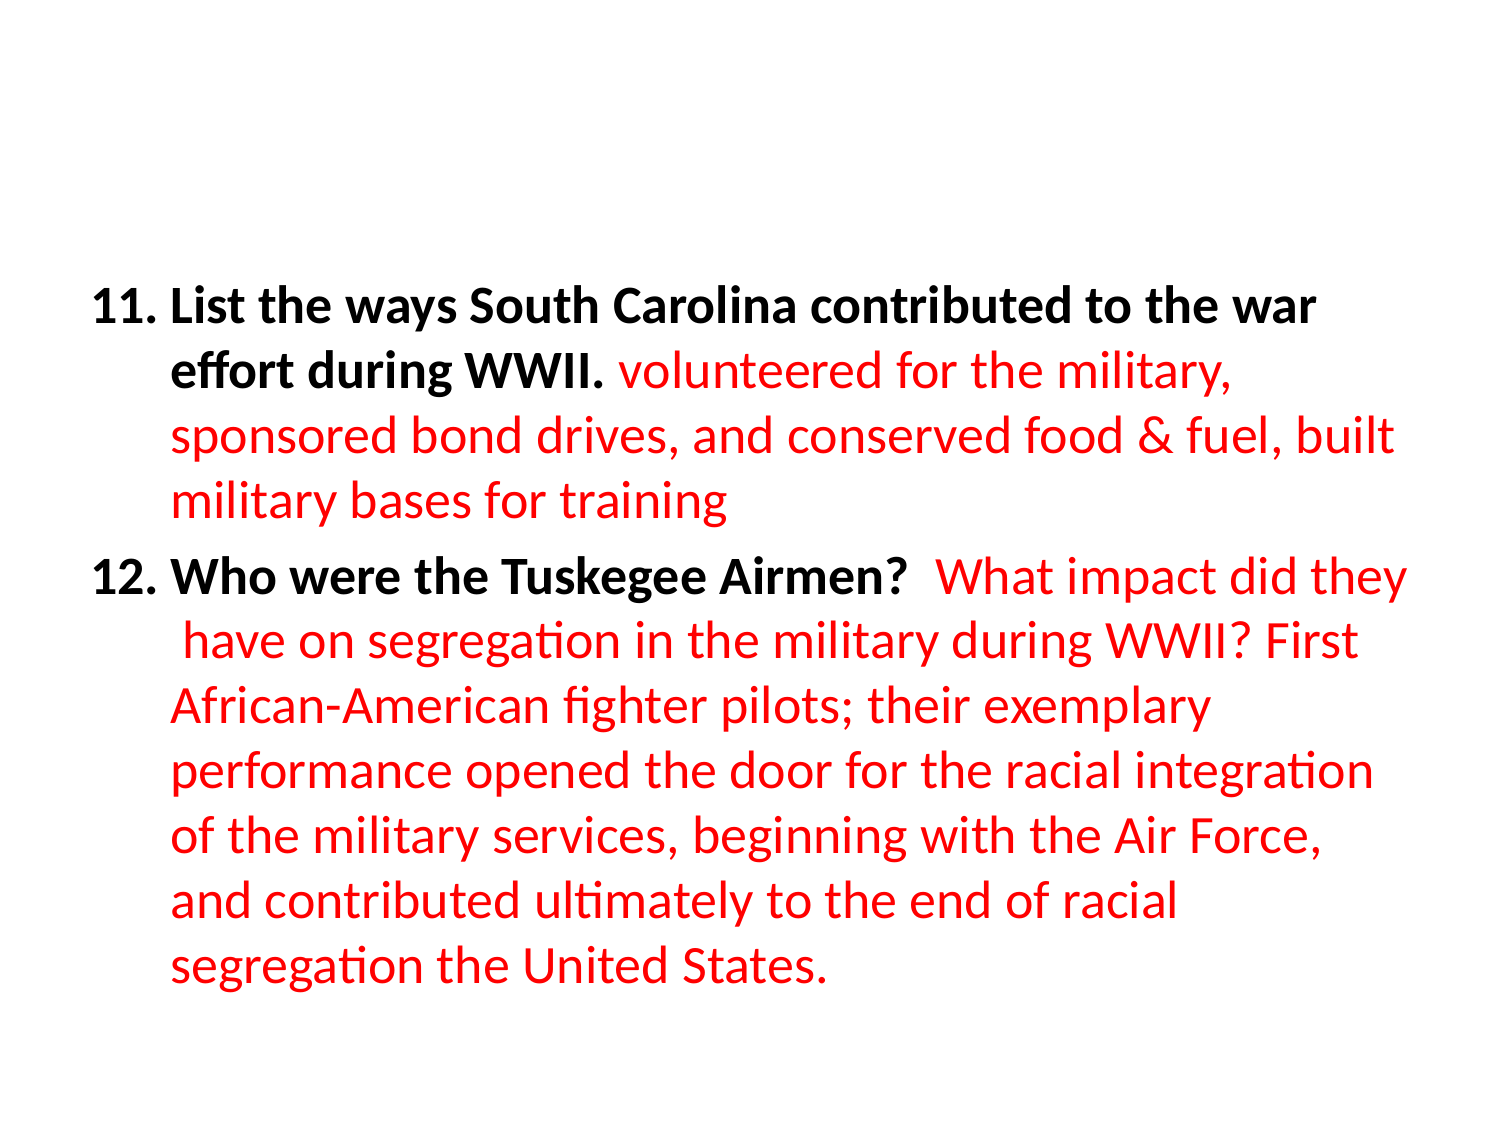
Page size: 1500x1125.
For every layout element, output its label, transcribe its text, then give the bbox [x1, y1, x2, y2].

list List the ways South Carolina contributed to the war effort during WWII. volunteered for the military, sponsored bond drives, and conserved food & fuel, built military bases for training Who were the Tuskegee Airmen? What impact did they have on segregation in the military during WWII? First African-American fighter pilots; their exemplary performance opened the door for the racial integration of the military services, beginning with the Air Force, and contributed ultimately to the end of racial segregation the United States. [75, 262, 1425, 1005]
